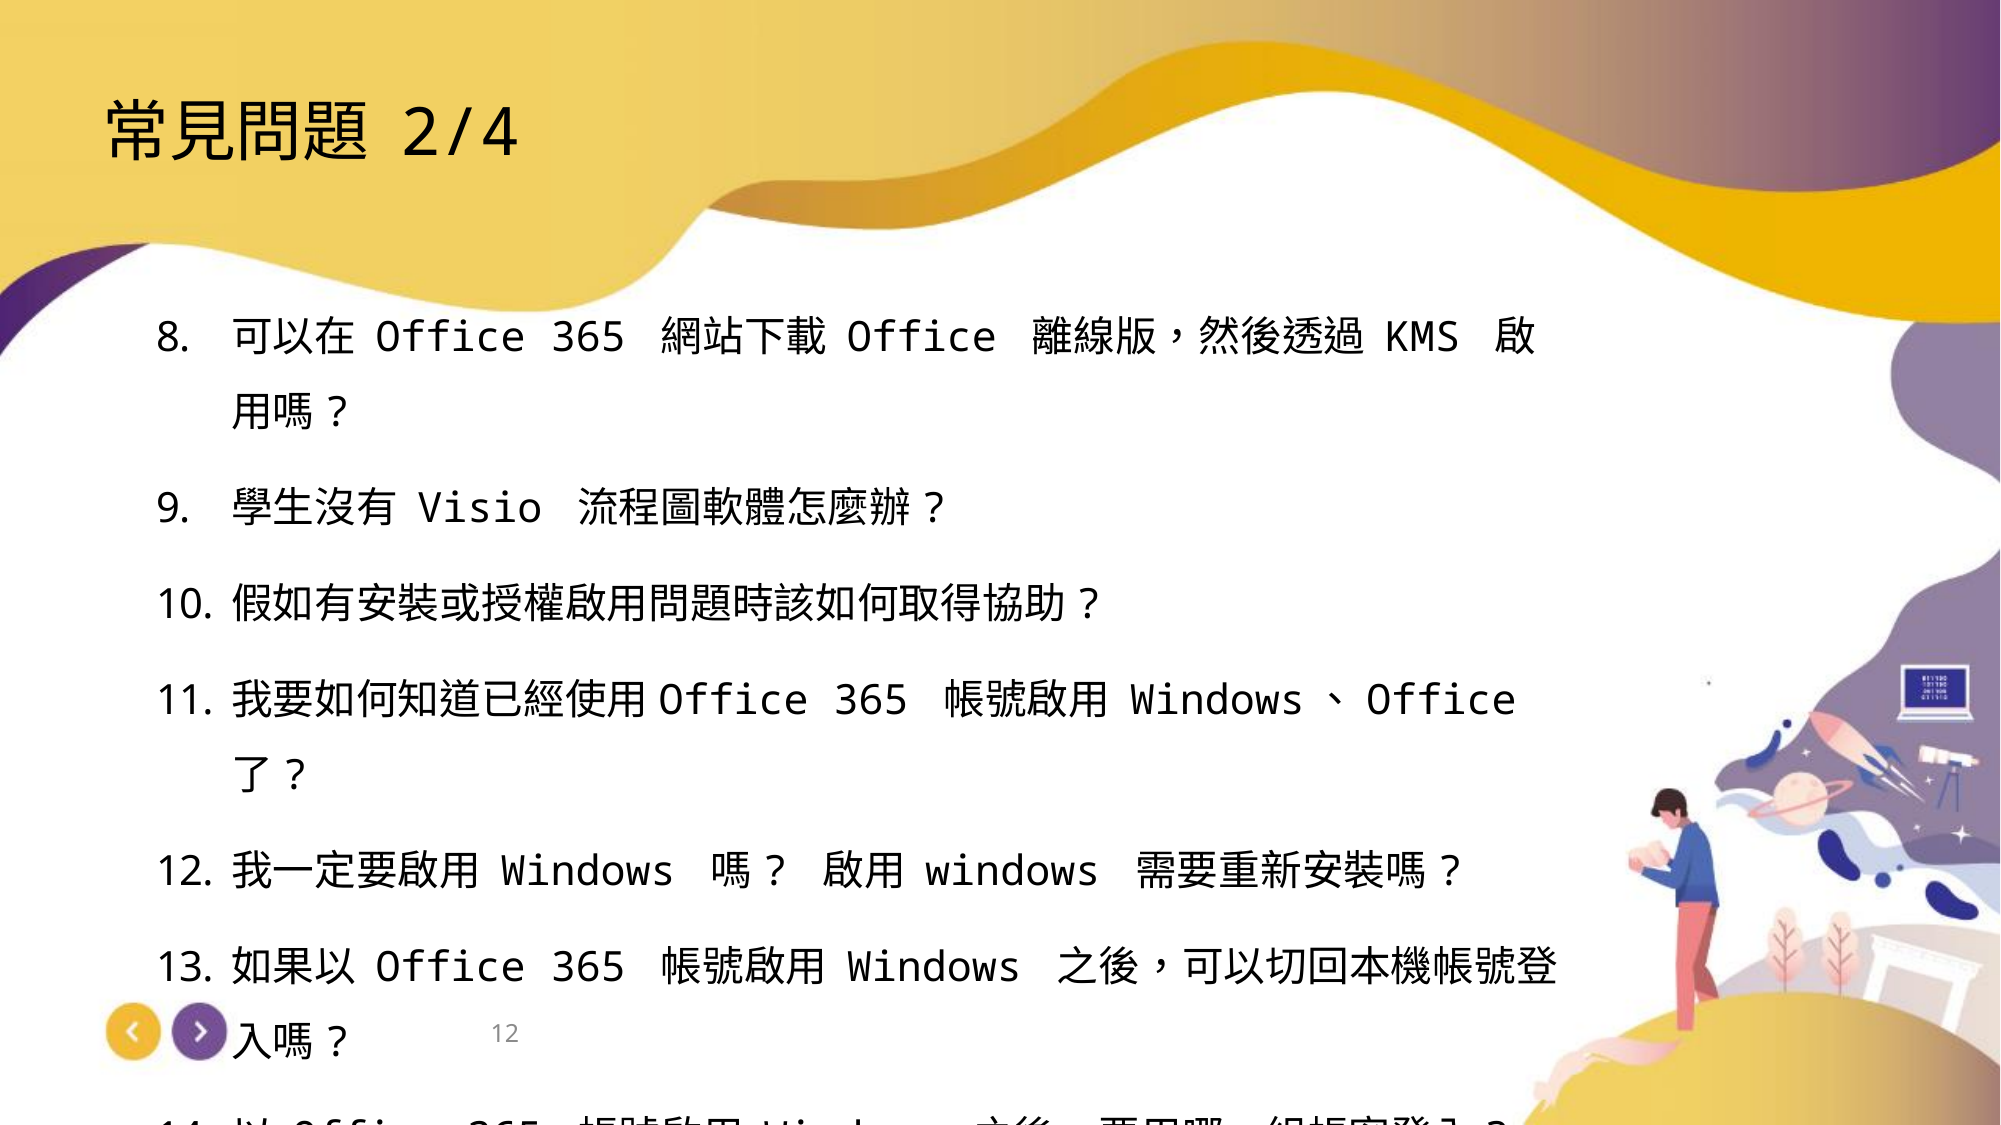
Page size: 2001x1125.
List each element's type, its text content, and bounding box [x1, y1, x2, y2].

picture [0, 0, 2001, 1125]
list 可以在 Office 365 網站下載 Office 離線版，然後透過 KMS 啟用嗎? 學生沒有 Visio 流程圖軟體怎麼辦? 假如有安裝或授權啟用問題時該如何取得協助? 我要如何知道已經使用Office 365 帳號啟用 Windows、Office 了? 我一定要啟用 Windows 嗎? 啟用 windows 需要重新安裝嗎? 如果以 Office 365 帳號啟用 Windows 之後，可以切回本機帳號登入嗎? 以 Office 365 帳號啟用 Windows 之後，要用哪一組帳密登入? [141, 277, 1577, 930]
list 常見問題 2/4 [87, 90, 761, 170]
